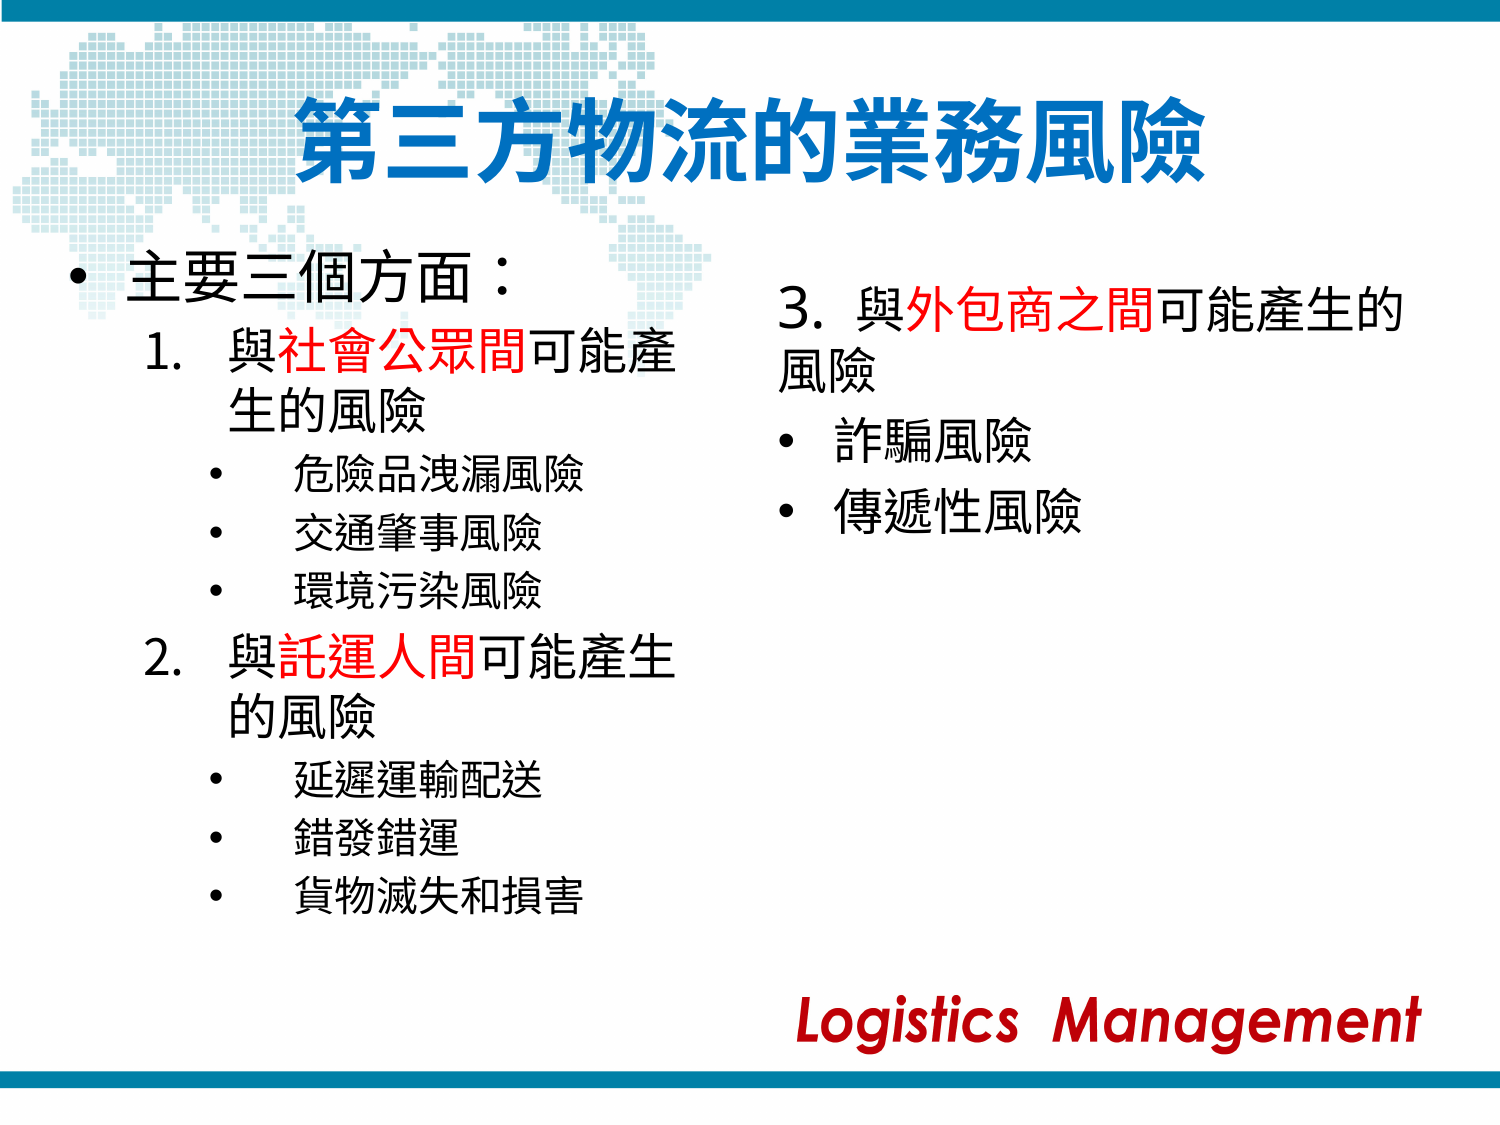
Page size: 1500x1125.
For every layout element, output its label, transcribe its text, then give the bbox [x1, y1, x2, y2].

picture [0, 1089, 1500, 1125]
list 3. 與外包商之間可能產生的風險 詐騙風險 傳遞性風險 [762, 262, 1426, 1006]
title 第三方物流的業務風險 [74, 44, 1426, 233]
picture [0, 0, 1500, 1071]
list 主要三個方面： 與社會公眾間可能產生的風險 危險品洩漏風險 交通肇事風險 環境污染風險 與託運人間可能產生的風險 延遲運輸配送 錯發錯運 貨物滅失和損害 [52, 232, 716, 976]
